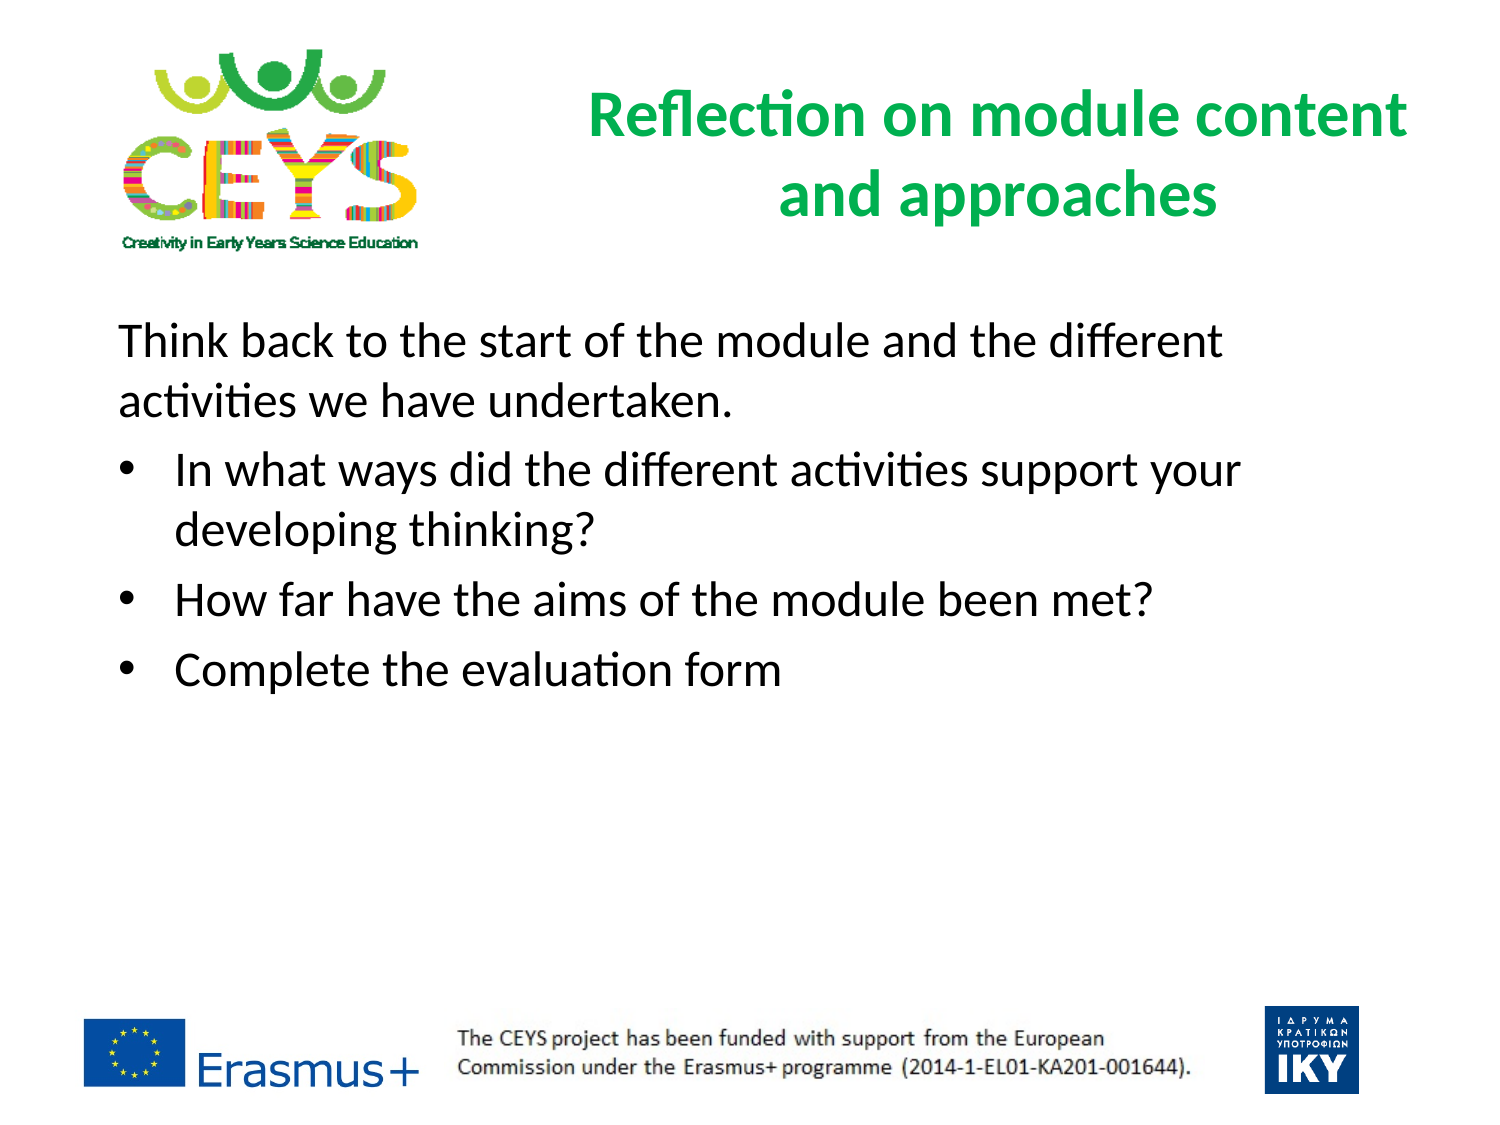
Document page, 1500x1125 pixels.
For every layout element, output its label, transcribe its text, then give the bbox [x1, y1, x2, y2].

picture [64, 999, 438, 1106]
title Reflection on module content and approaches [572, 45, 1425, 256]
list Think back to the start of the module and the different activities we have undertaken. In what ways did the different activities support your developing thinking? How far have the aims of the module been met? Complete the evaluation form [103, 299, 1366, 1008]
picture [444, 1008, 1205, 1097]
picture [1264, 1008, 1359, 1094]
